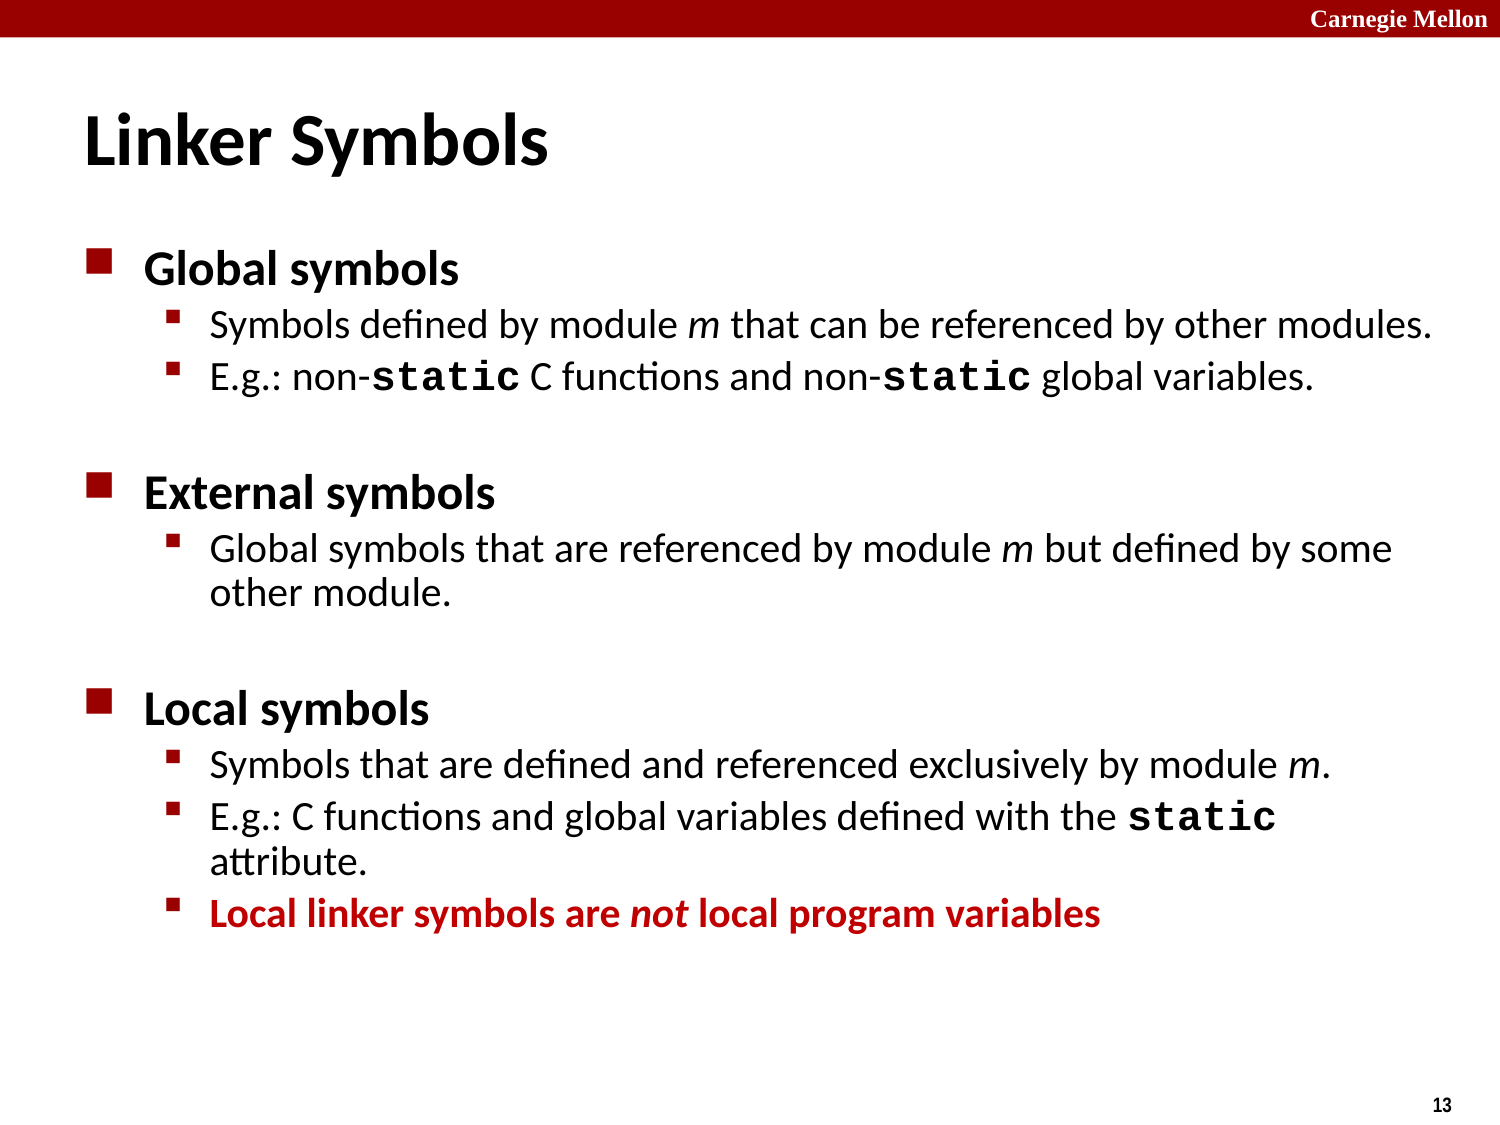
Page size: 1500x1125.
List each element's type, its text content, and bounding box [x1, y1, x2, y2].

title Linker Symbols [68, 71, 1500, 201]
list Global symbols Symbols defined by module m that can be referenced by other modules. E.g.: non-static C functions and non-static global variables. External symbols Global symbols that are referenced by module m but defined by some other module. Local symbols Symbols that are defined and referenced exclusively by module m. E.g.: C functions and global variables defined with the static attribute. Local linker symbols are not local program variables [72, 237, 1476, 988]
